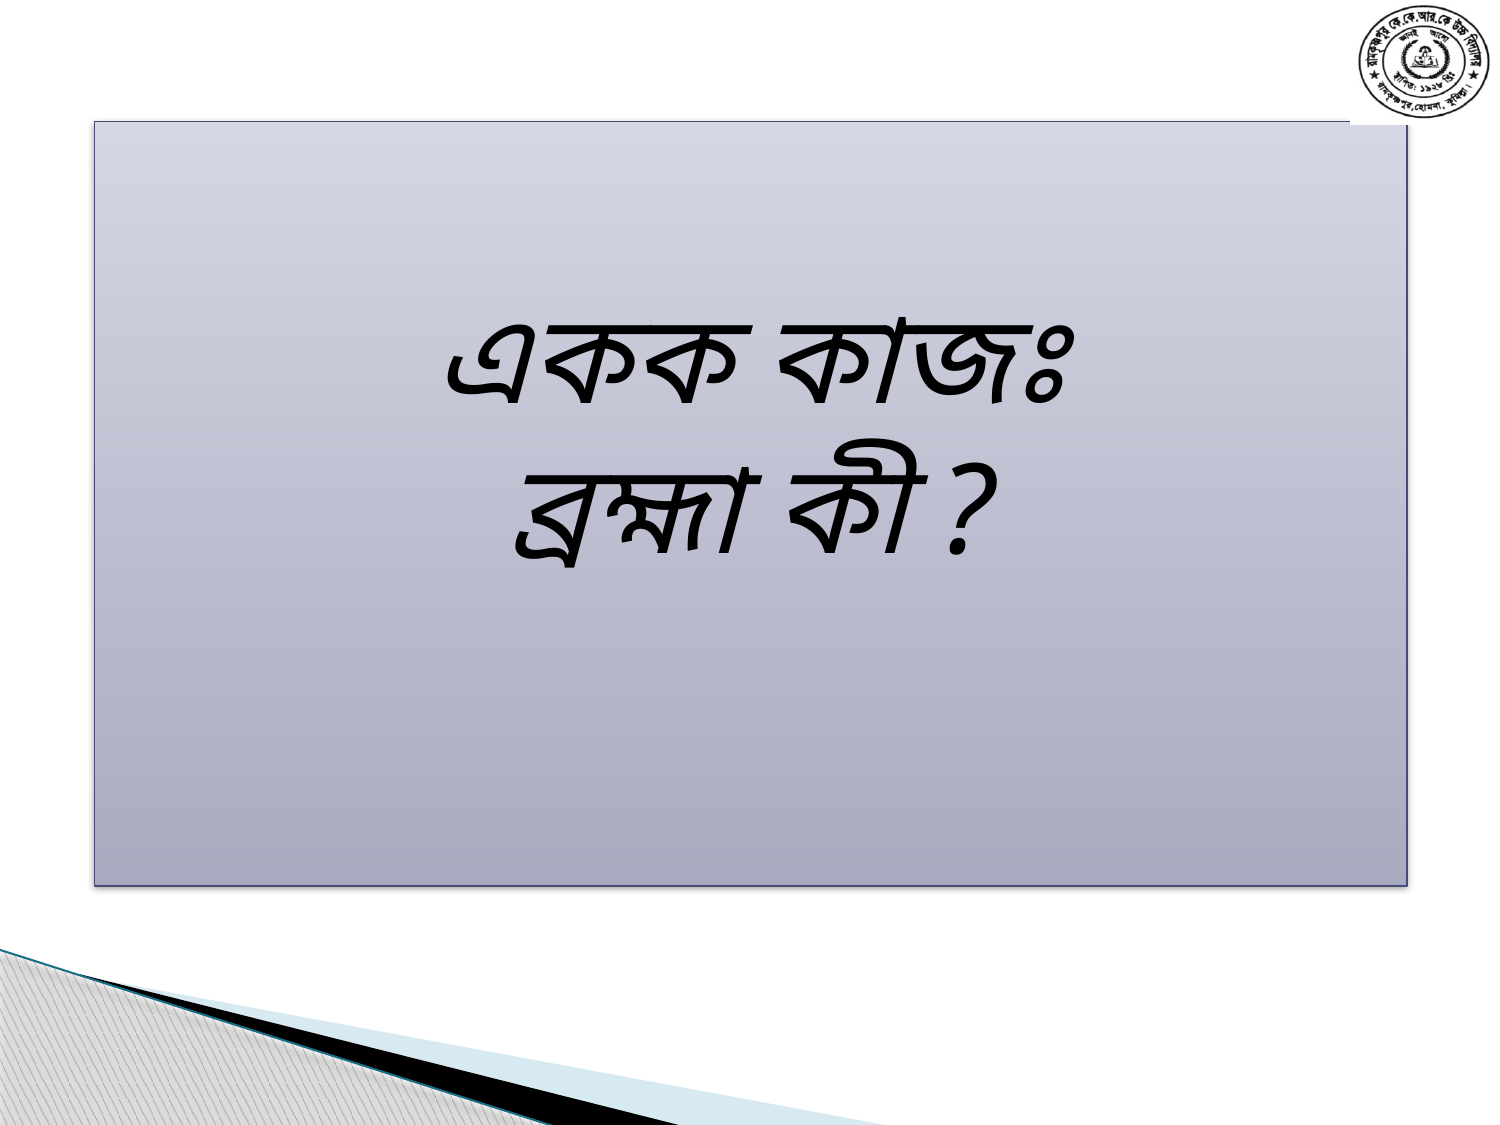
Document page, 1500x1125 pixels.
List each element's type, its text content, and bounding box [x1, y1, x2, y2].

text_box একক কাজঃ ব্রহ্মা কী ? [94, 121, 1408, 887]
picture [1349, 0, 1500, 126]
